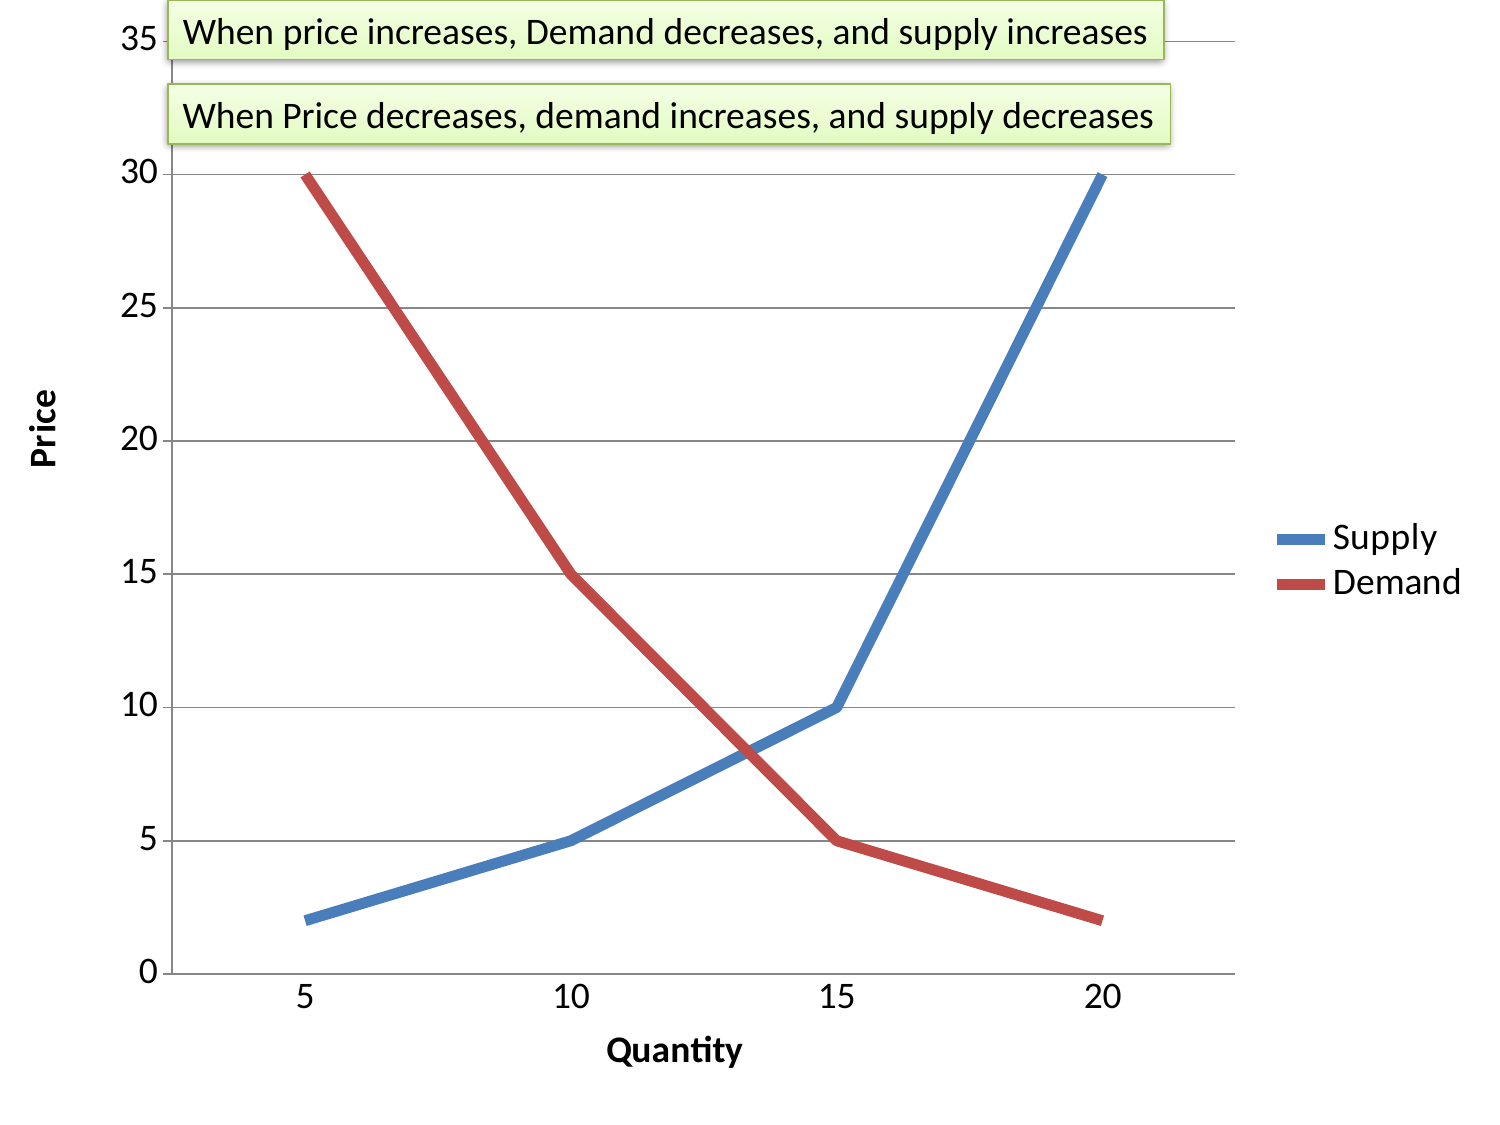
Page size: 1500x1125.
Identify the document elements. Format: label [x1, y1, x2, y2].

chart [3, 0, 1488, 1125]
